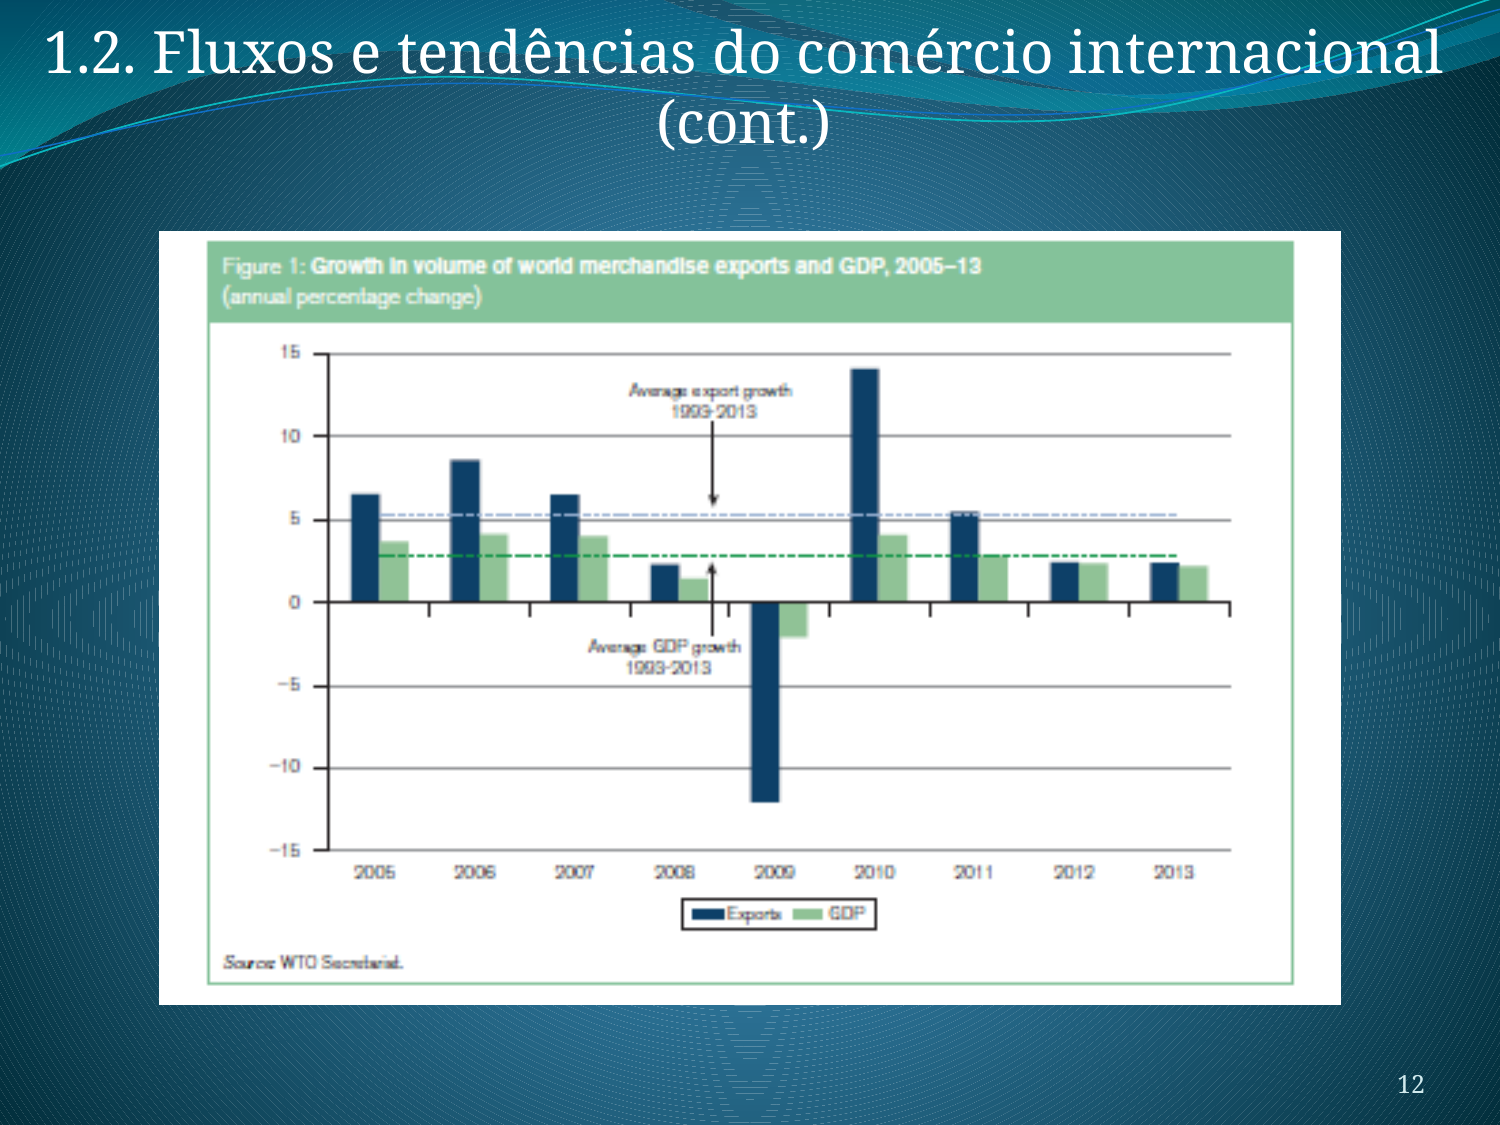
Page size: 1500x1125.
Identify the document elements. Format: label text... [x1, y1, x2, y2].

picture [159, 231, 1341, 1005]
slide_number 12 [1299, 1042, 1425, 1103]
text_box 1.2. Fluxos e tendências do comércio internacional (cont.) [0, 8, 1494, 163]
